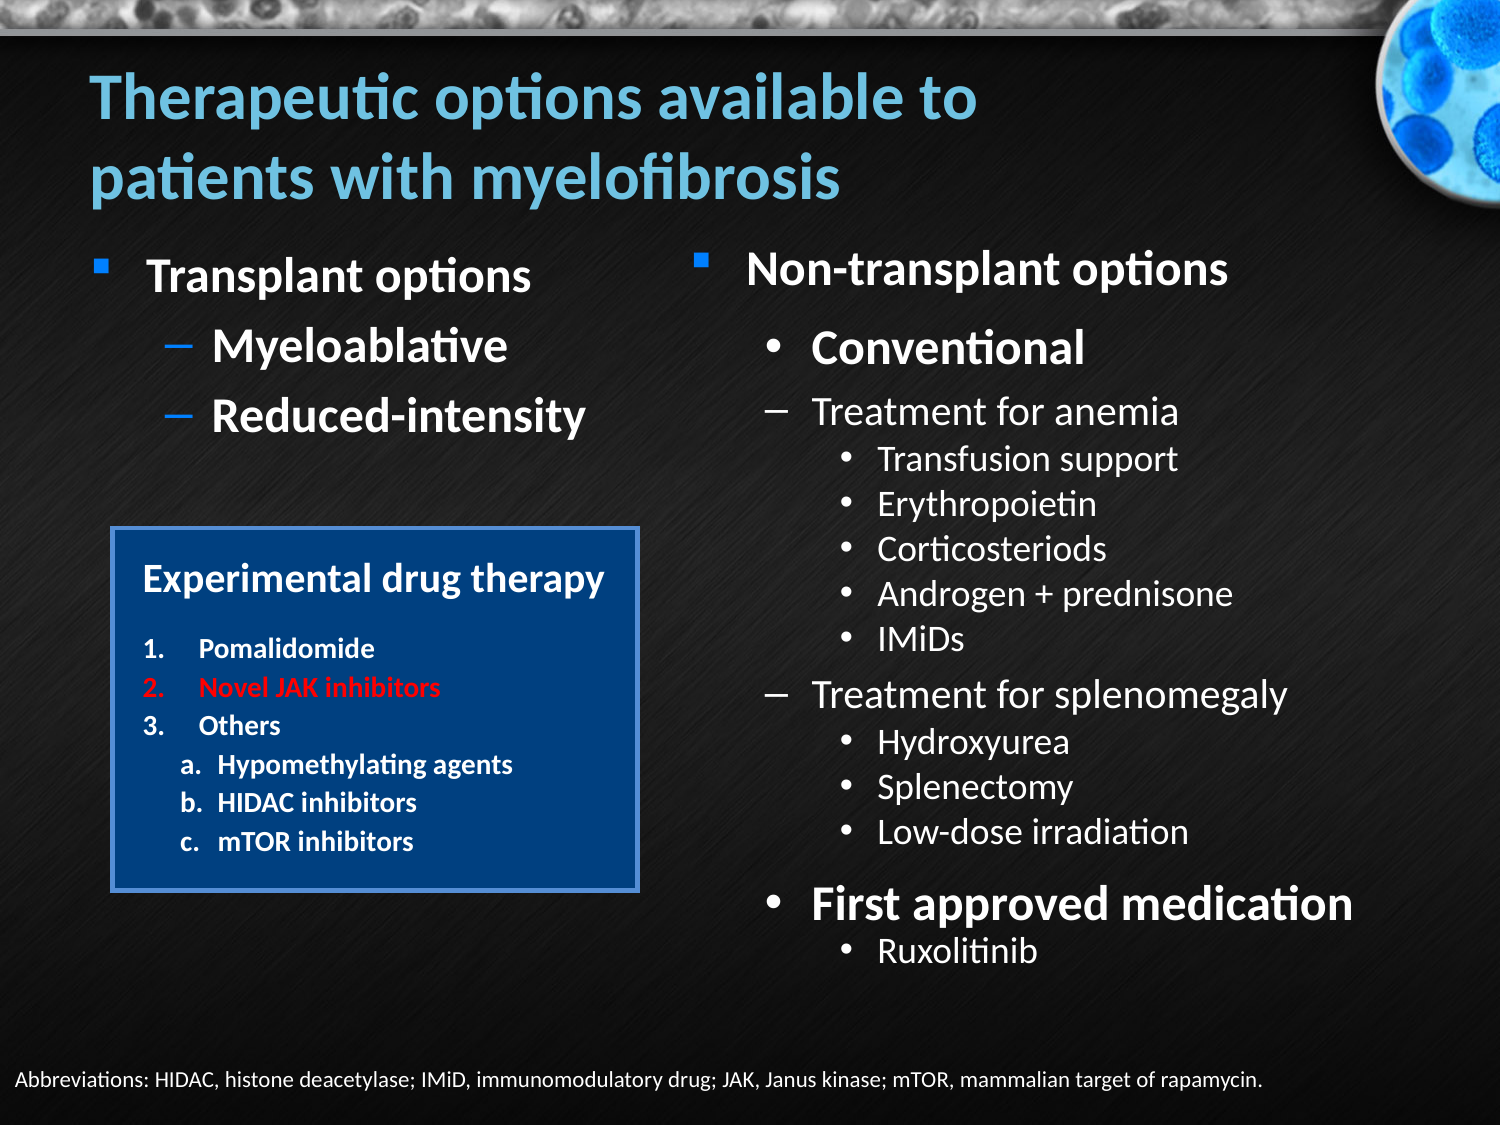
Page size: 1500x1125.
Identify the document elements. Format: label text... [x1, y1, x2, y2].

text_box Non-transplant options Conventional Treatment for anemia Transfusion support Erythropoietin Corticosteriods Androgen + prednisone IMiDs Treatment for splenomegaly Hydroxyurea Splenectomy Low-dose irradiation First approved medication Ruxolitinib [675, 234, 1439, 875]
text_box Therapeutic options available to patients with myelofibrosis [74, 45, 1425, 233]
text_box Abbreviations: HIDAC, histone deacetylase; IMiD, immunomodulatory drug; JAK, Janus kinase; mTOR, mammalian target of rapamycin. [0, 1057, 1394, 1125]
text_box Experimental drug therapy Pomalidomide Novel JAK inhibitors Others Hypomethylating agents HIDAC inhibitors mTOR inhibitors [112, 527, 638, 891]
text_box Transplant options Myeloablative Reduced-intensity [74, 234, 675, 875]
picture [0, 0, 1500, 1125]
